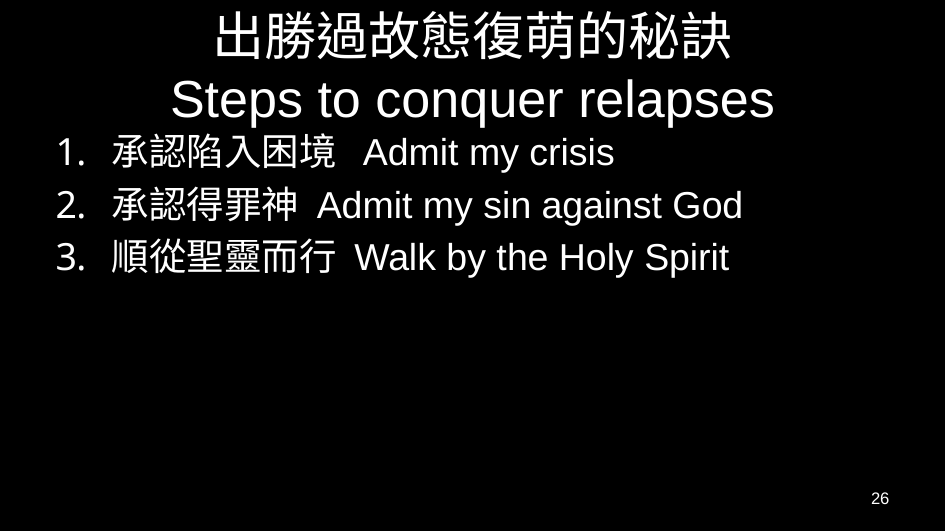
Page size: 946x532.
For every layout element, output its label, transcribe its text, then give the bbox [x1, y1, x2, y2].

slide_number 26 [677, 483, 899, 522]
list 承認陷入困境 Admit my crisis 承認得罪神 Admit my sin against God 順從聖靈而行 Walk by the Holy Spirit [46, 123, 899, 475]
title 出勝過故態復萌的秘訣 Steps to conquer relapses [46, 21, 899, 111]
